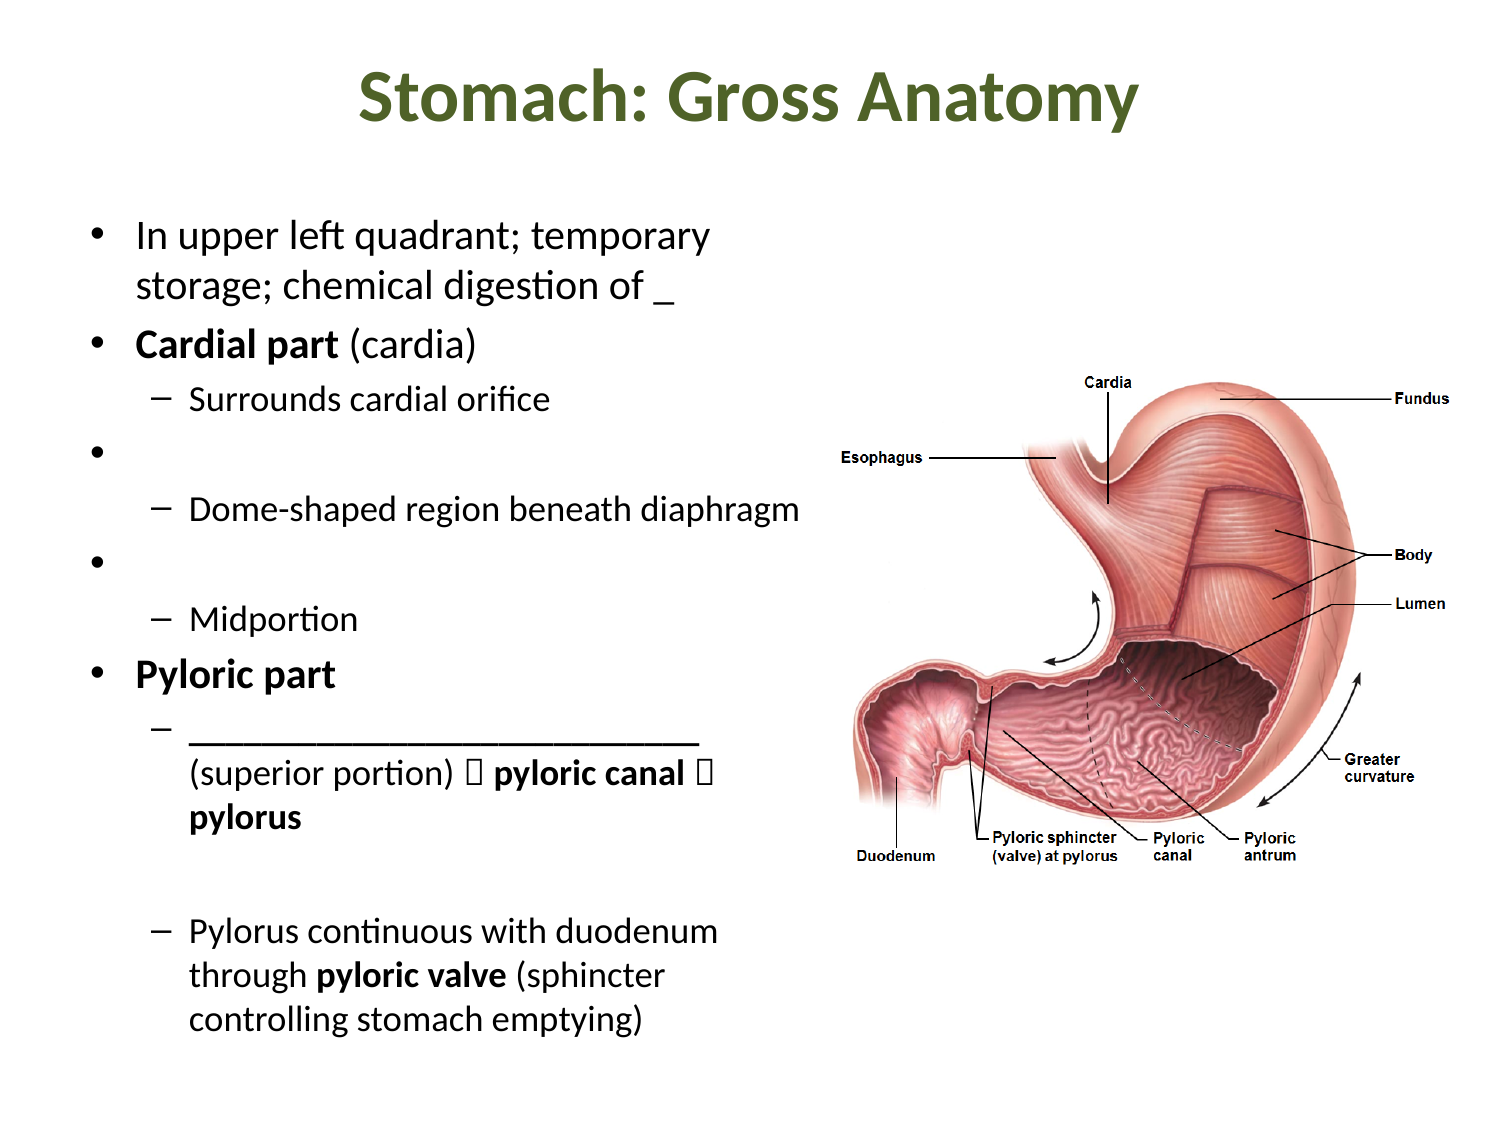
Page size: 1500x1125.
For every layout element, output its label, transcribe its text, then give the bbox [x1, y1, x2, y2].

title Stomach: Gross Anatomy [75, 45, 1425, 138]
list In upper left quadrant; temporary storage; chemical digestion of _ Cardial part (cardia) Surrounds cardial orifice Dome-shaped region beneath diaphragm Midportion Pyloric part ____________________________ (superior portion)  pyloric canal  pylorus Pylorus continuous with duodenum through pyloric valve (sphincter controlling stomach emptying) [75, 200, 825, 1063]
picture [824, 368, 1500, 902]
